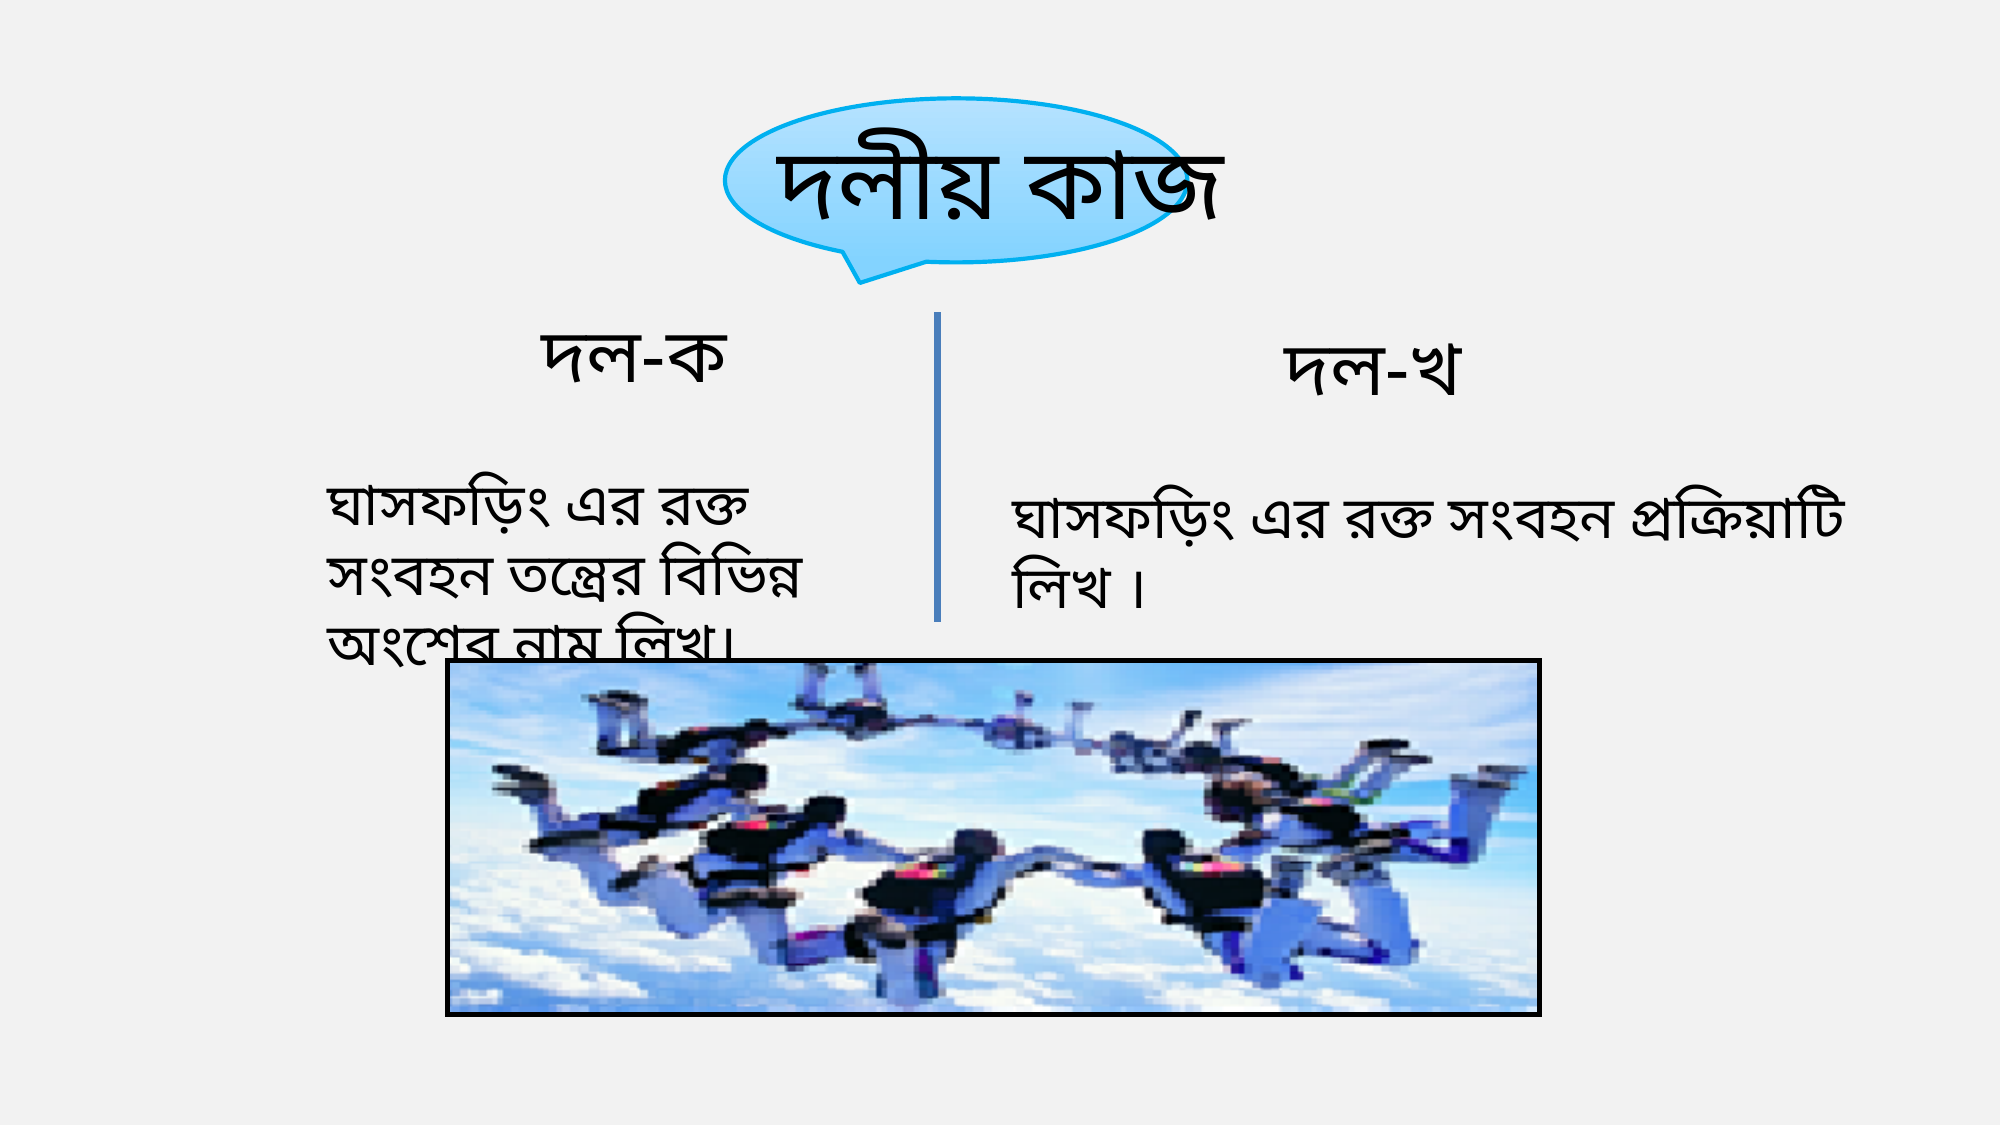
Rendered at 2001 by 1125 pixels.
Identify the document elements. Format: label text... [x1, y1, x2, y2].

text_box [724, 98, 1788, 263]
picture [449, 662, 1538, 1013]
text_box দল-ক ঘাসফড়িং এর রক্ত সংবহন তন্ত্রের বিভিন্ন অংশের নাম লিখ। [312, 299, 925, 685]
text_box দল-খ ঘাসফড়িং এর রক্ত সংবহন প্রক্রিয়াটি লিখ । [997, 312, 1920, 628]
